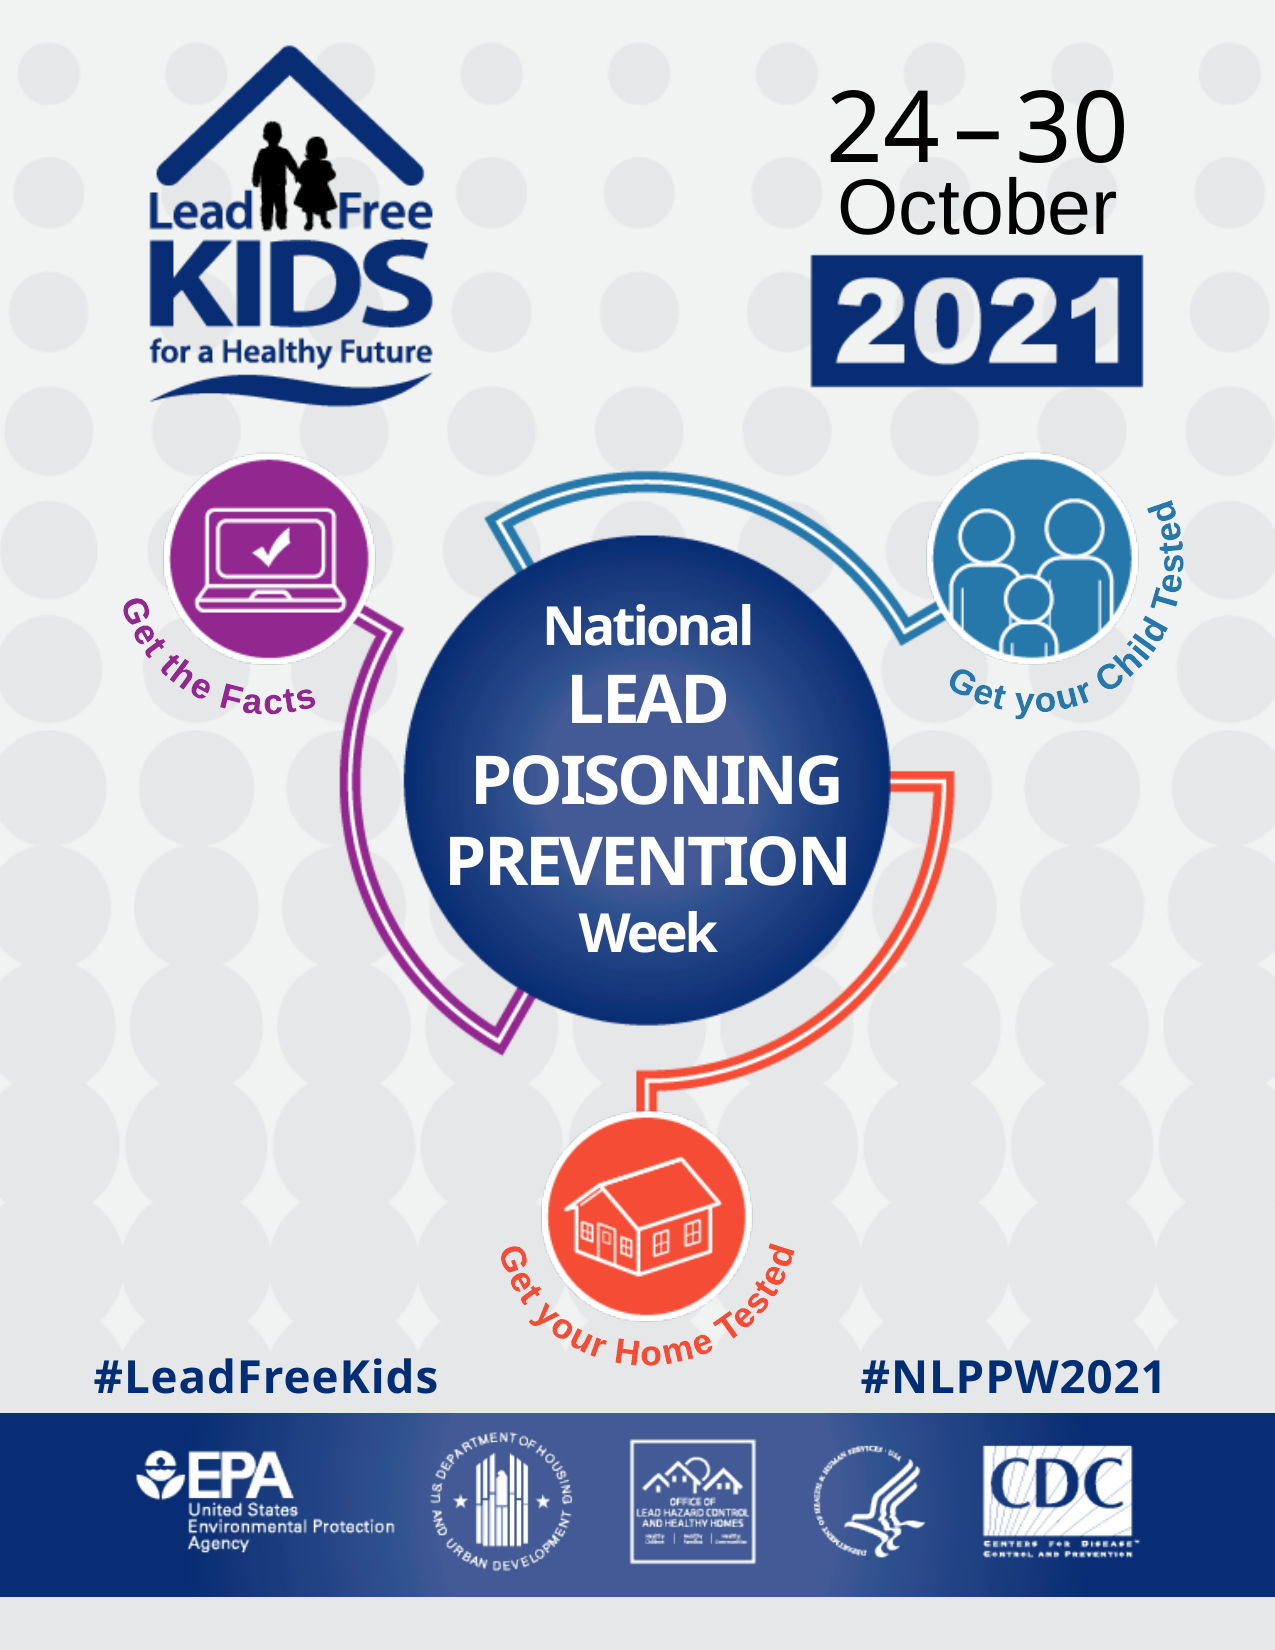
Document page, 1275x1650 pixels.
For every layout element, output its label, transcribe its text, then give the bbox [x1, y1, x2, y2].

picture [0, 0, 1275, 1650]
text_box 24–30 [676, 55, 1275, 190]
text_box National LEAD POISONING PREVENTION Week [403, 583, 894, 971]
text_box October [718, 148, 1237, 259]
text_box #LeadFreeKids [72, 1340, 459, 1411]
text_box #NLPPW2021 [820, 1340, 1207, 1411]
